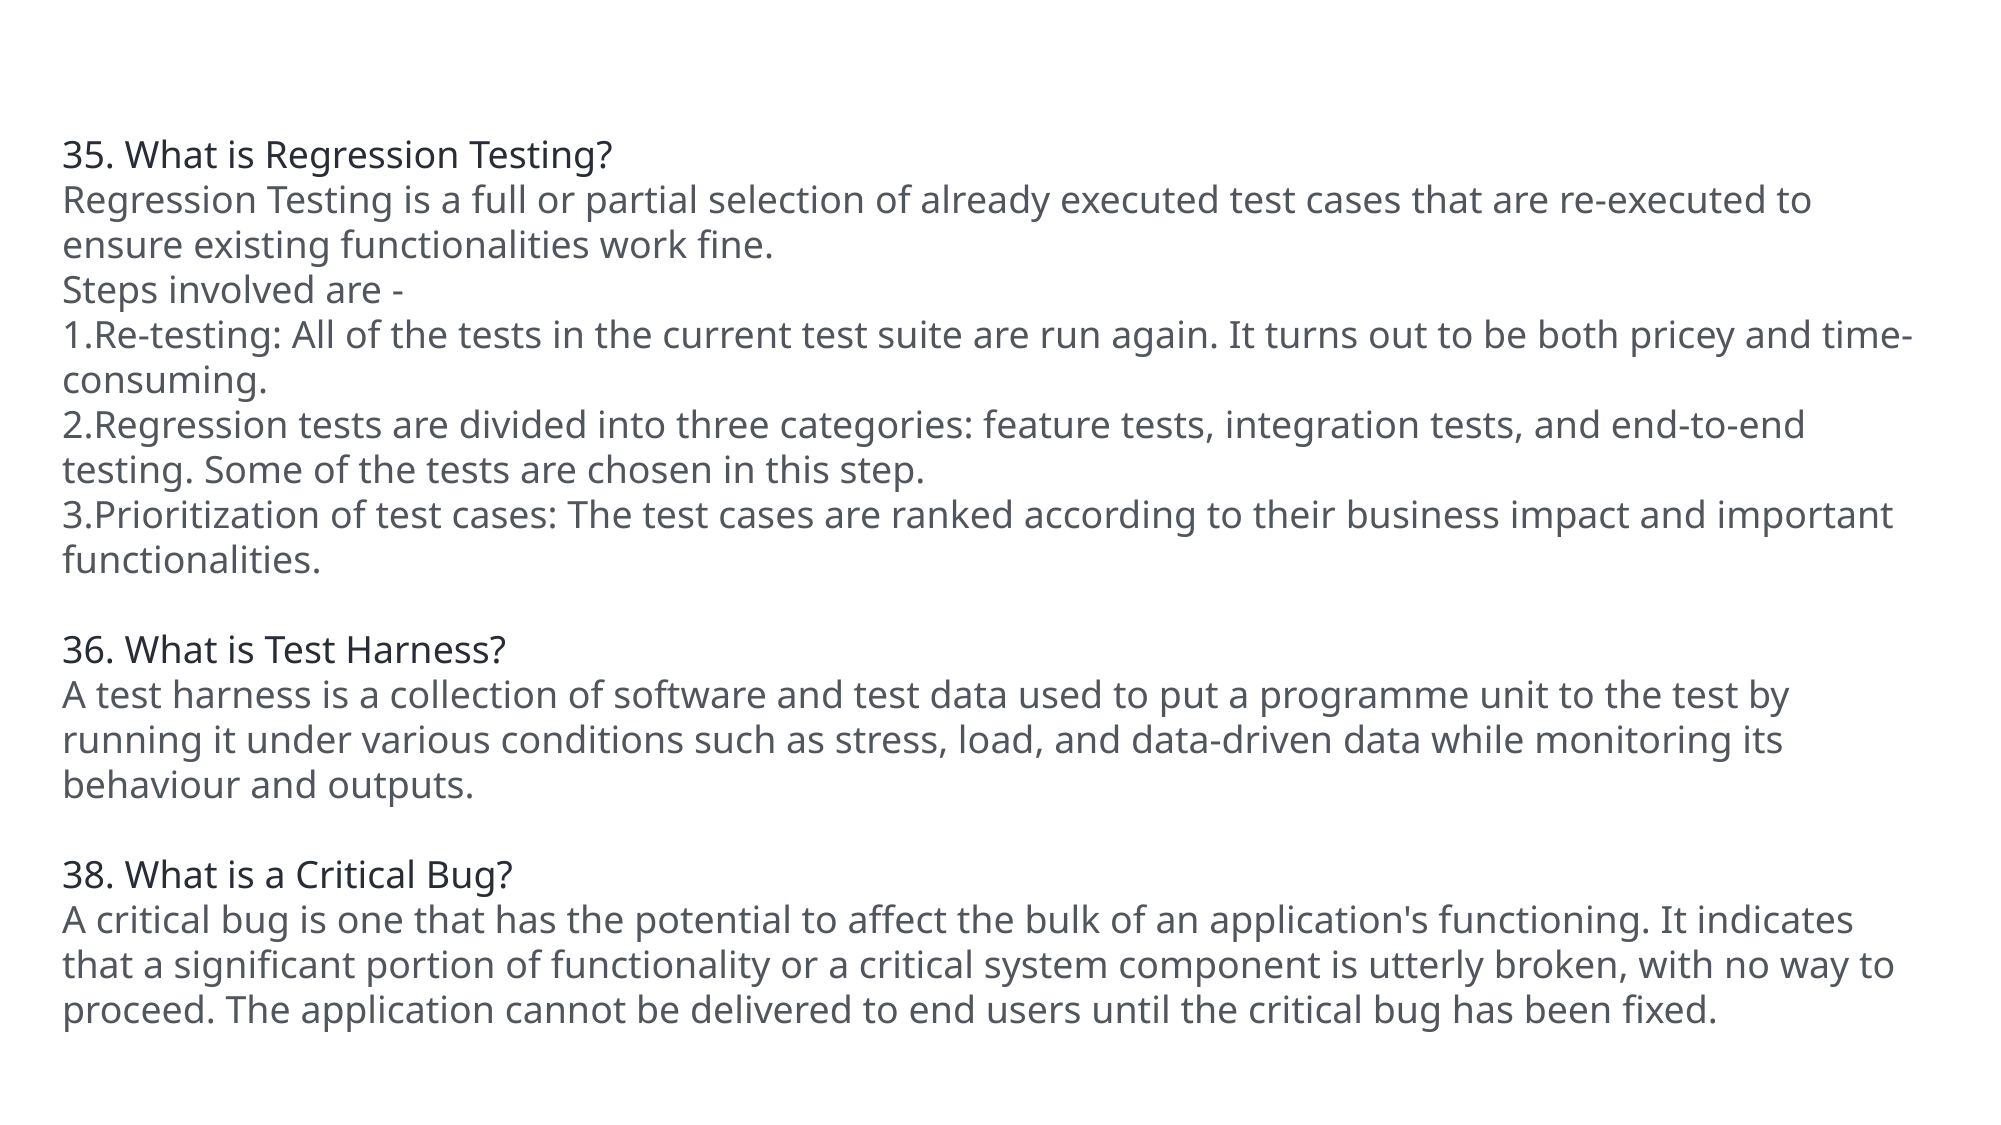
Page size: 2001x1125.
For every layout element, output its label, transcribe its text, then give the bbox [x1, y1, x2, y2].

text_box 35. What is Regression Testing? Regression Testing is a full or partial selection of already executed test cases that are re-executed to ensure existing functionalities work fine. Steps involved are - Re-testing: All of the tests in the current test suite are run again. It turns out to be both pricey and time-consuming. Regression tests are divided into three categories: feature tests, integration tests, and end-to-end testing. Some of the tests are chosen in this step. Prioritization of test cases: The test cases are ranked according to their business impact and important functionalities. 36. What is Test Harness? A test harness is a collection of software and test data used to put a programme unit to the test by running it under various conditions such as stress, load, and data-driven data while monitoring its behaviour and outputs. 38. What is a Critical Bug? A critical bug is one that has the potential to affect the bulk of an application's functioning. It indicates that a significant portion of functionality or a critical system component is utterly broken, with no way to proceed. The application cannot be delivered to end users until the critical bug has been fixed. [47, 123, 1952, 1083]
